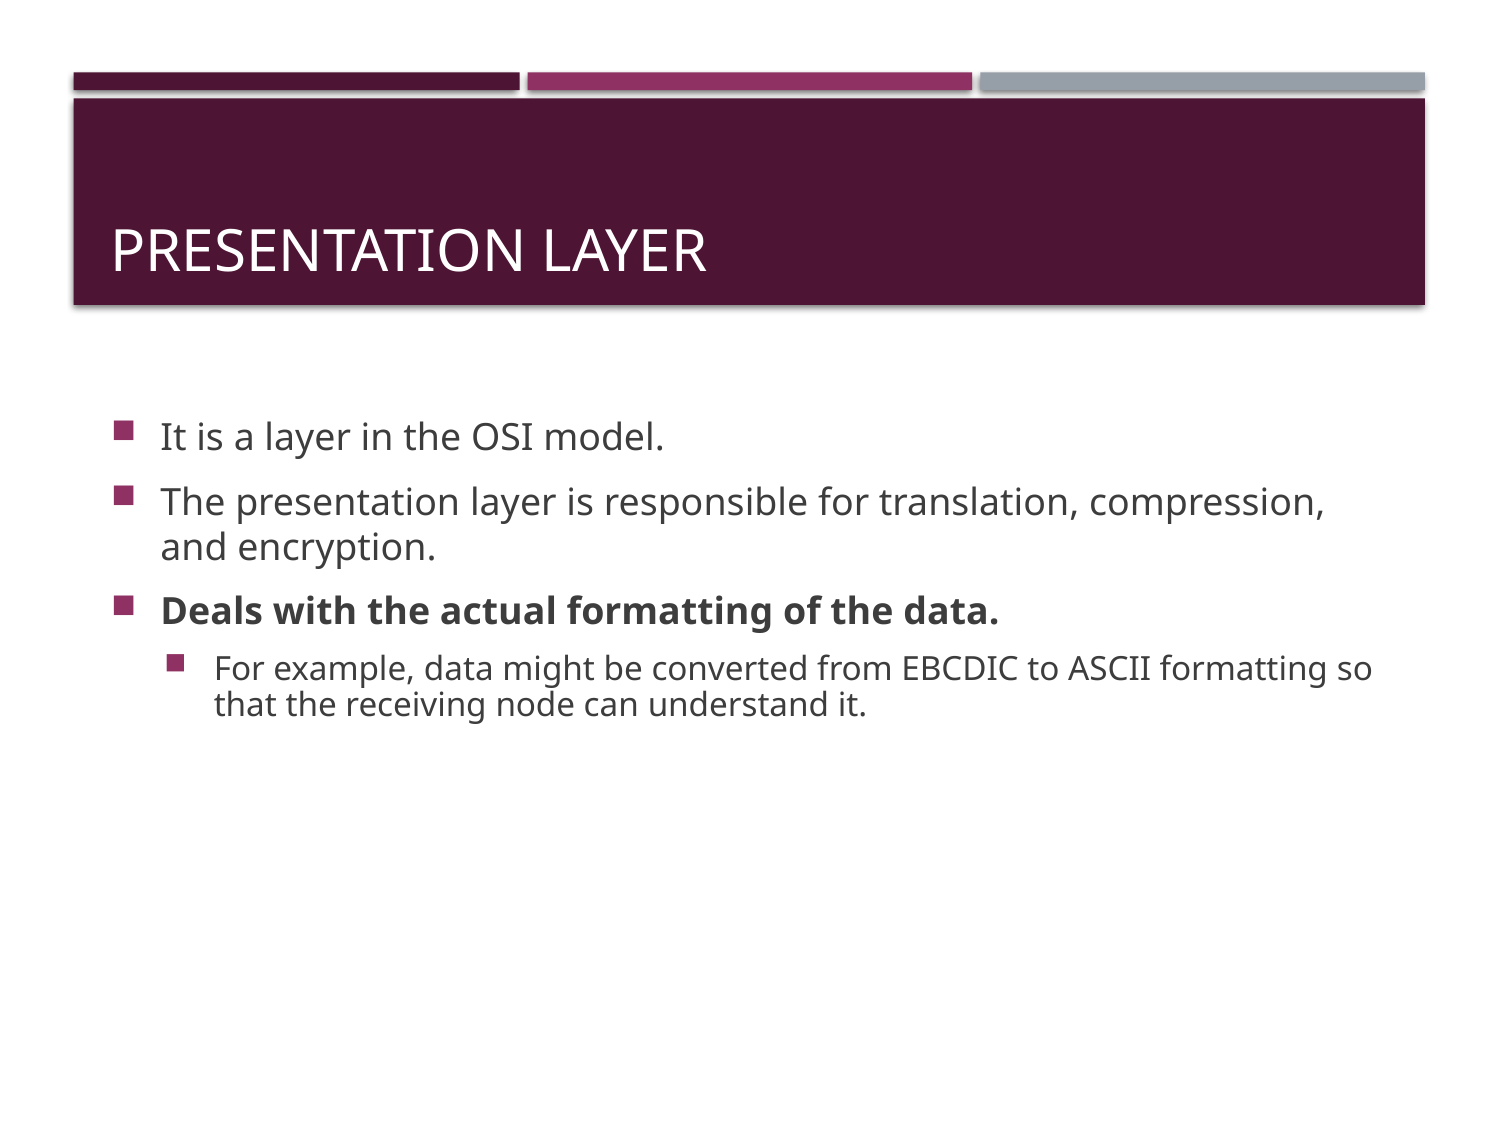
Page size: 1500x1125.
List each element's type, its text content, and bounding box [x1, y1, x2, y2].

title Presentation Layer [95, 112, 1406, 291]
list It is a layer in the OSI model. The presentation layer is responsible for translation, compression, and encryption. Deals with the actual formatting of the data. For example, data might be converted from EBCDIC to ASCII formatting so that the receiving node can understand it. [95, 365, 1406, 962]
